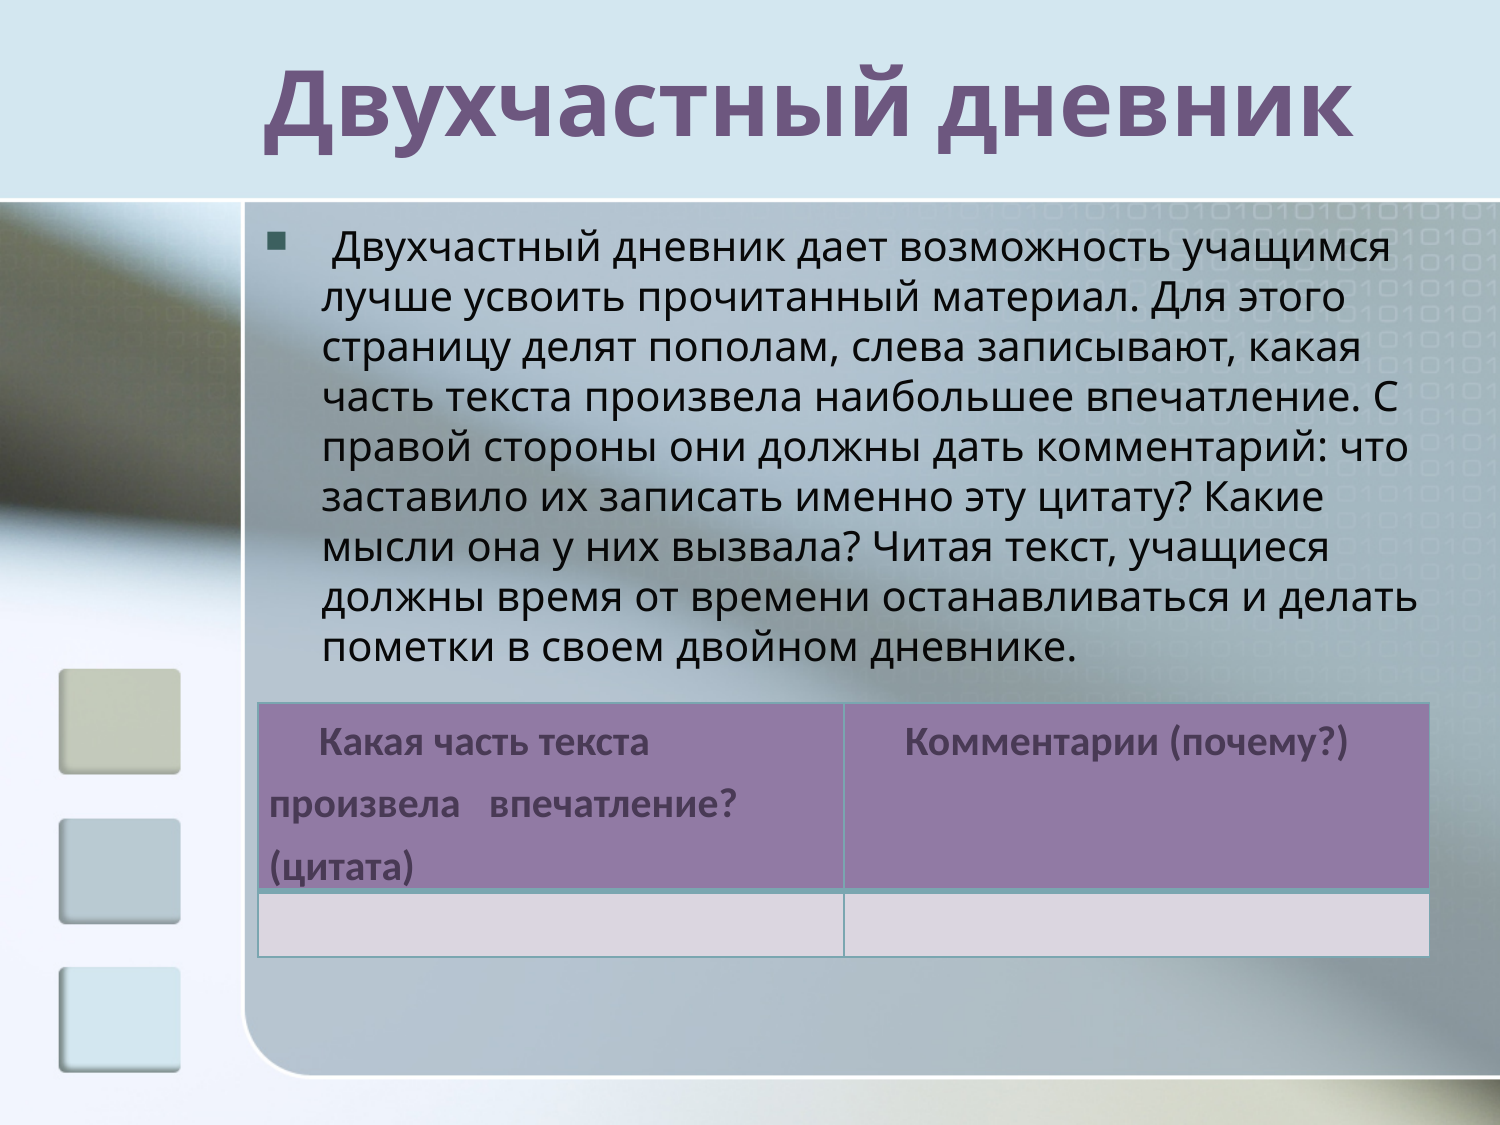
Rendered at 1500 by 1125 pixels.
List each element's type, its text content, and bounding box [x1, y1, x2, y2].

table_header Комментарии (почему?) [845, 704, 1429, 888]
table_cell [259, 894, 843, 956]
list Двухчастный дневник дает возможность учащимся лучше усвоить прочитанный материал. Для этого страницу делят пополам, слева записывают, какая часть текста произвела наибольшее впечатление. С правой стороны они должны дать комментарий: что заставило их записать именно эту цитату? Какие мысли она у них вызвала? Читая текст, учащиеся должны время от времени останавливаться и делать пометки в своем двойном дневнике. [249, 212, 1463, 1076]
title Двухчастный дневник [249, 12, 1462, 188]
table_cell [845, 894, 1429, 956]
table_header Какая часть текста произвела впечатление? (цитата) [259, 704, 843, 888]
picture [0, 0, 1500, 1125]
